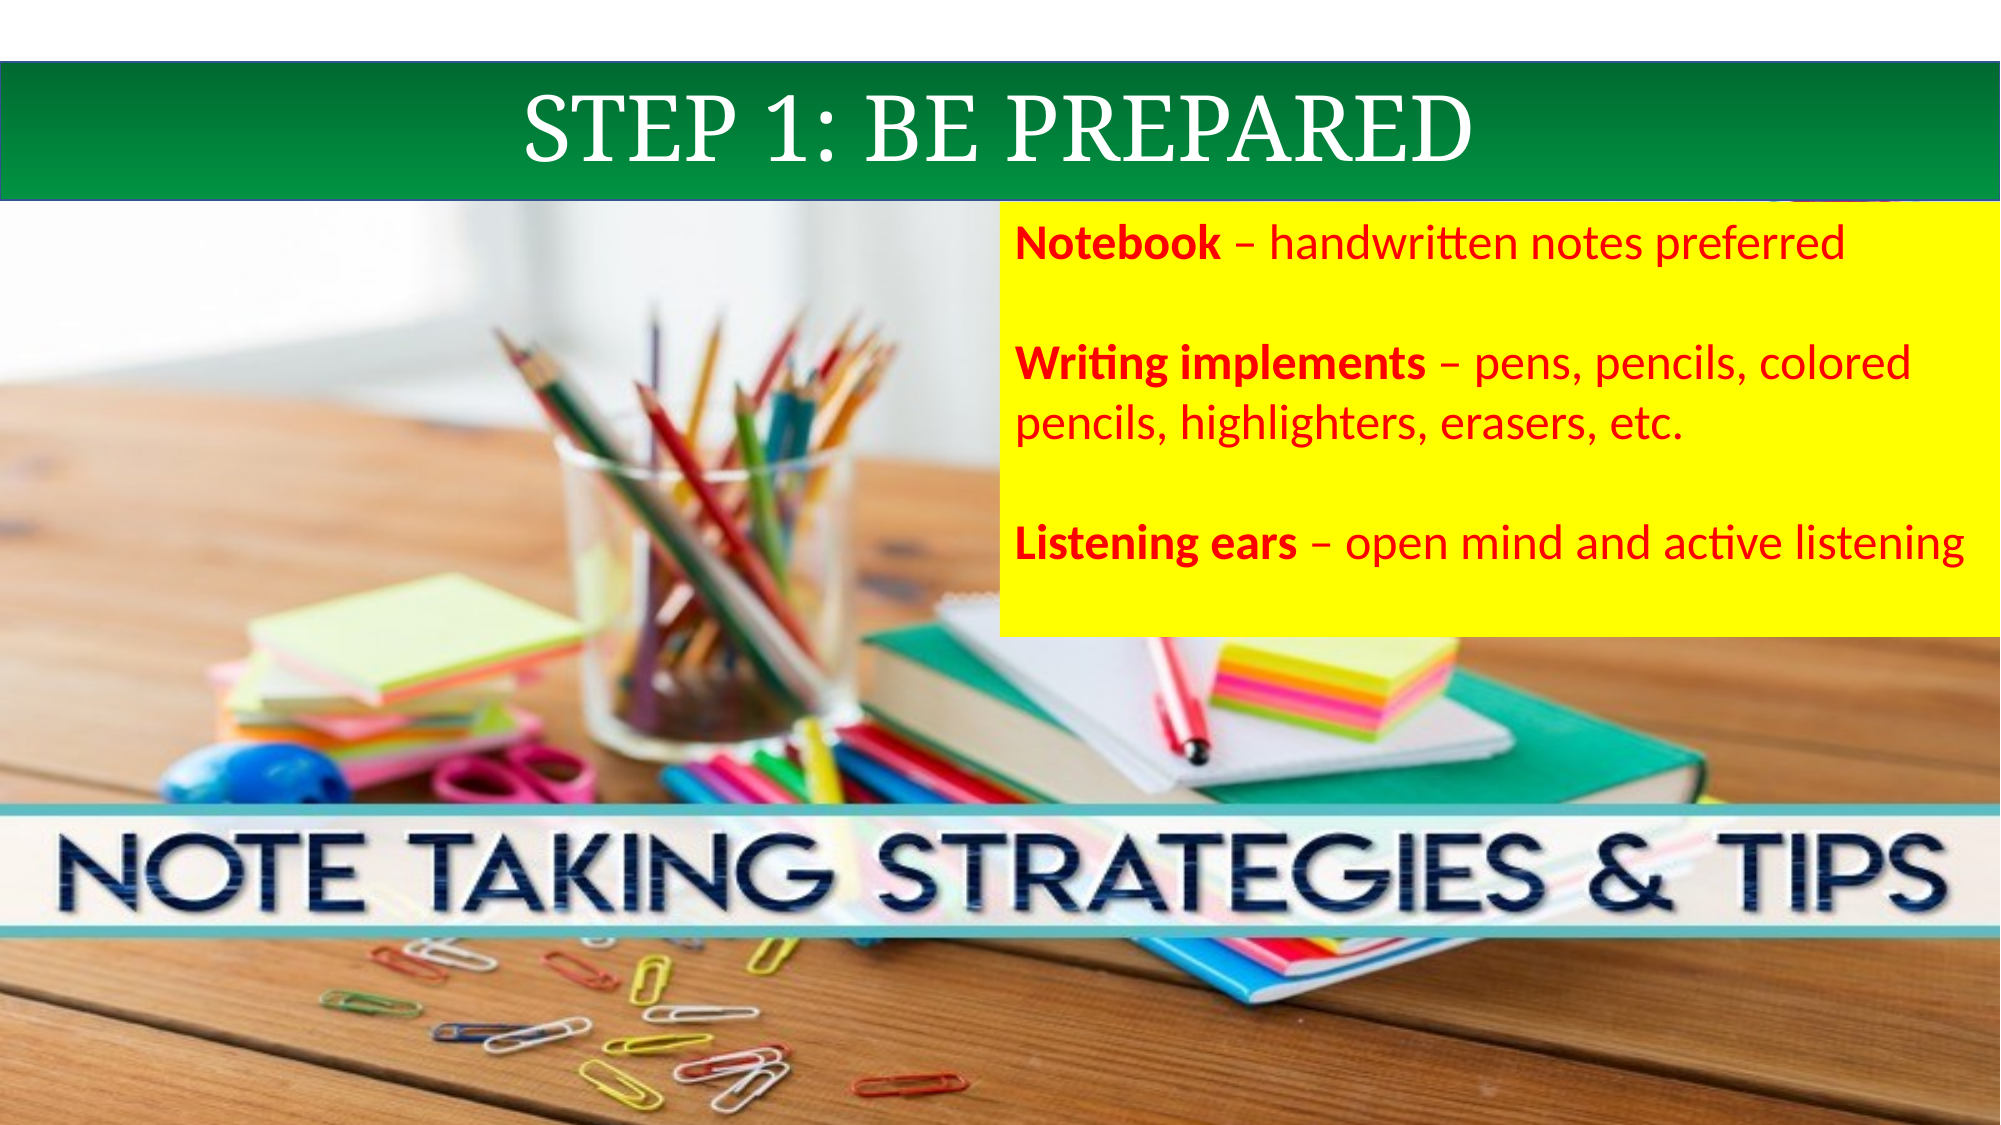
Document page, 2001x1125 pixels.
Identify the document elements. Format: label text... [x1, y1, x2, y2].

text_box STEP 1: BE PREPARED [0, 61, 2000, 157]
picture [0, 157, 2000, 1125]
